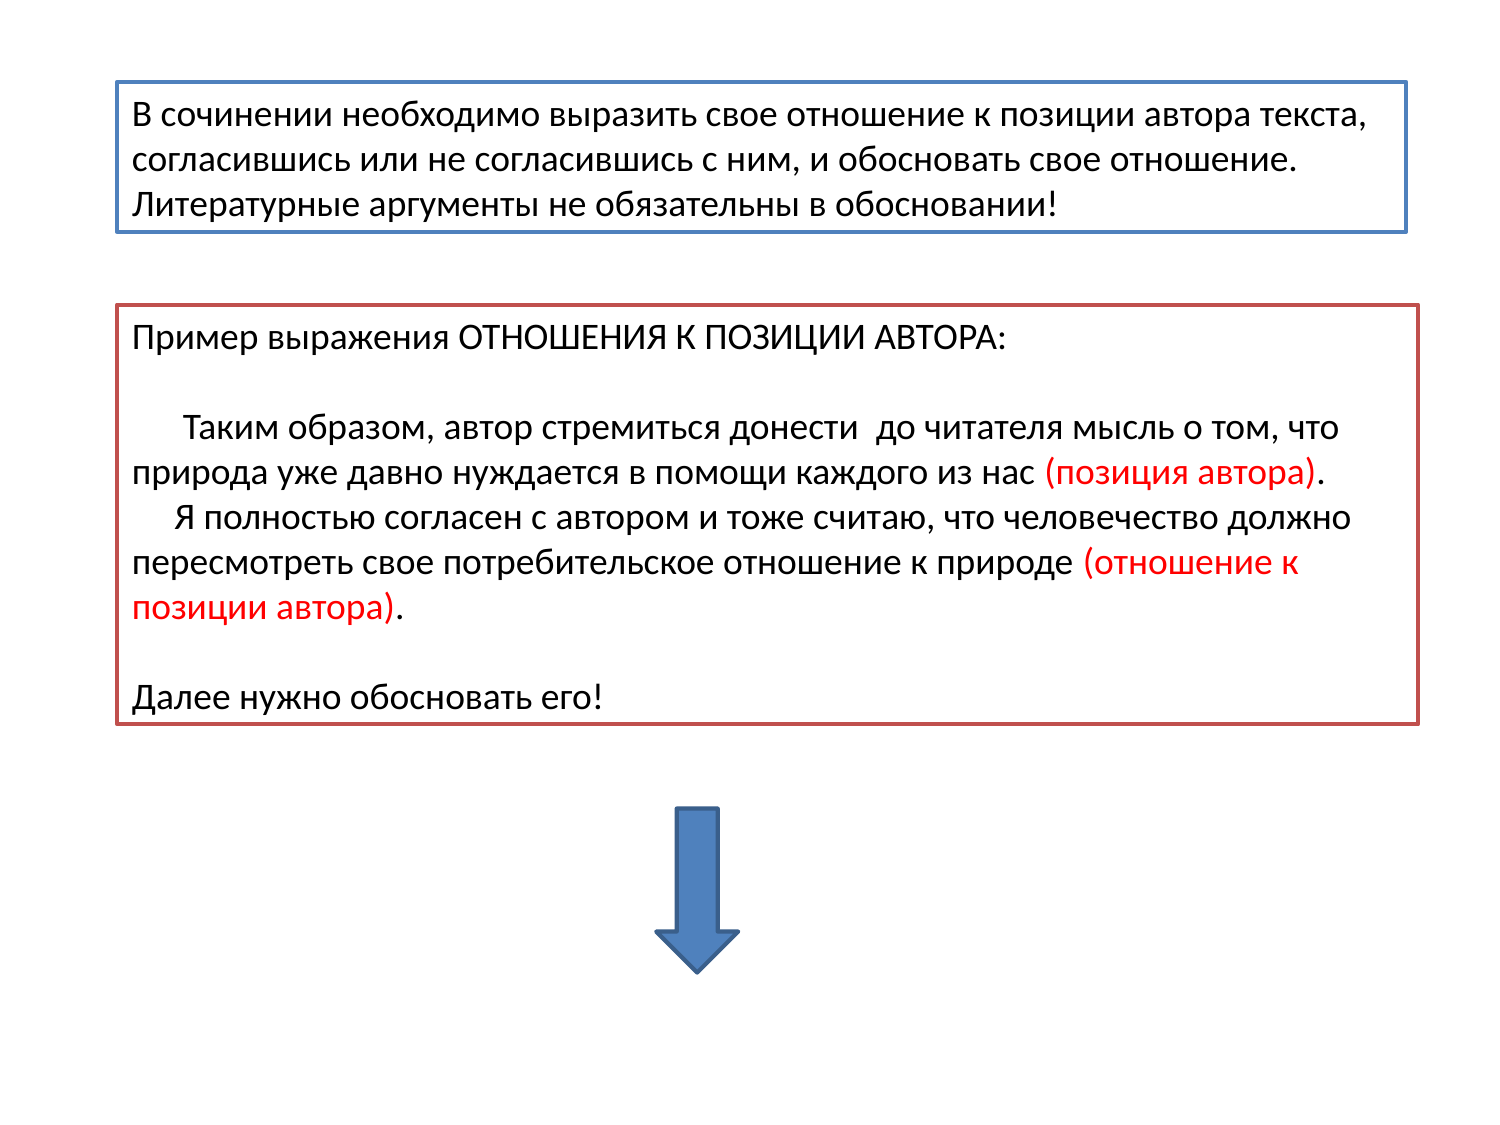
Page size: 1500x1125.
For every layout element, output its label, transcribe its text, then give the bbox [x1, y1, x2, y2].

text_box Пример выражения ОТНОШЕНИЯ К ПОЗИЦИИ АВТОРА: Таким образом, автор стремиться донести до читателя мысль о том, что природа уже давно нуждается в помощи каждого из нас (позиция автора). Я полностью согласен с автором и тоже считаю, что человечество должно пересмотреть свое потребительское отношение к природе (отношение к позиции автора). Далее нужно обосновать его! [115, 303, 1420, 726]
text_box В сочинении необходимо выразить свое отношение к позиции автора текста, согласившись или не согласившись с ним, и обосновать свое отношение. Литературные аргументы не обязательны в обосновании! [115, 80, 1408, 234]
text_box [654, 806, 741, 975]
